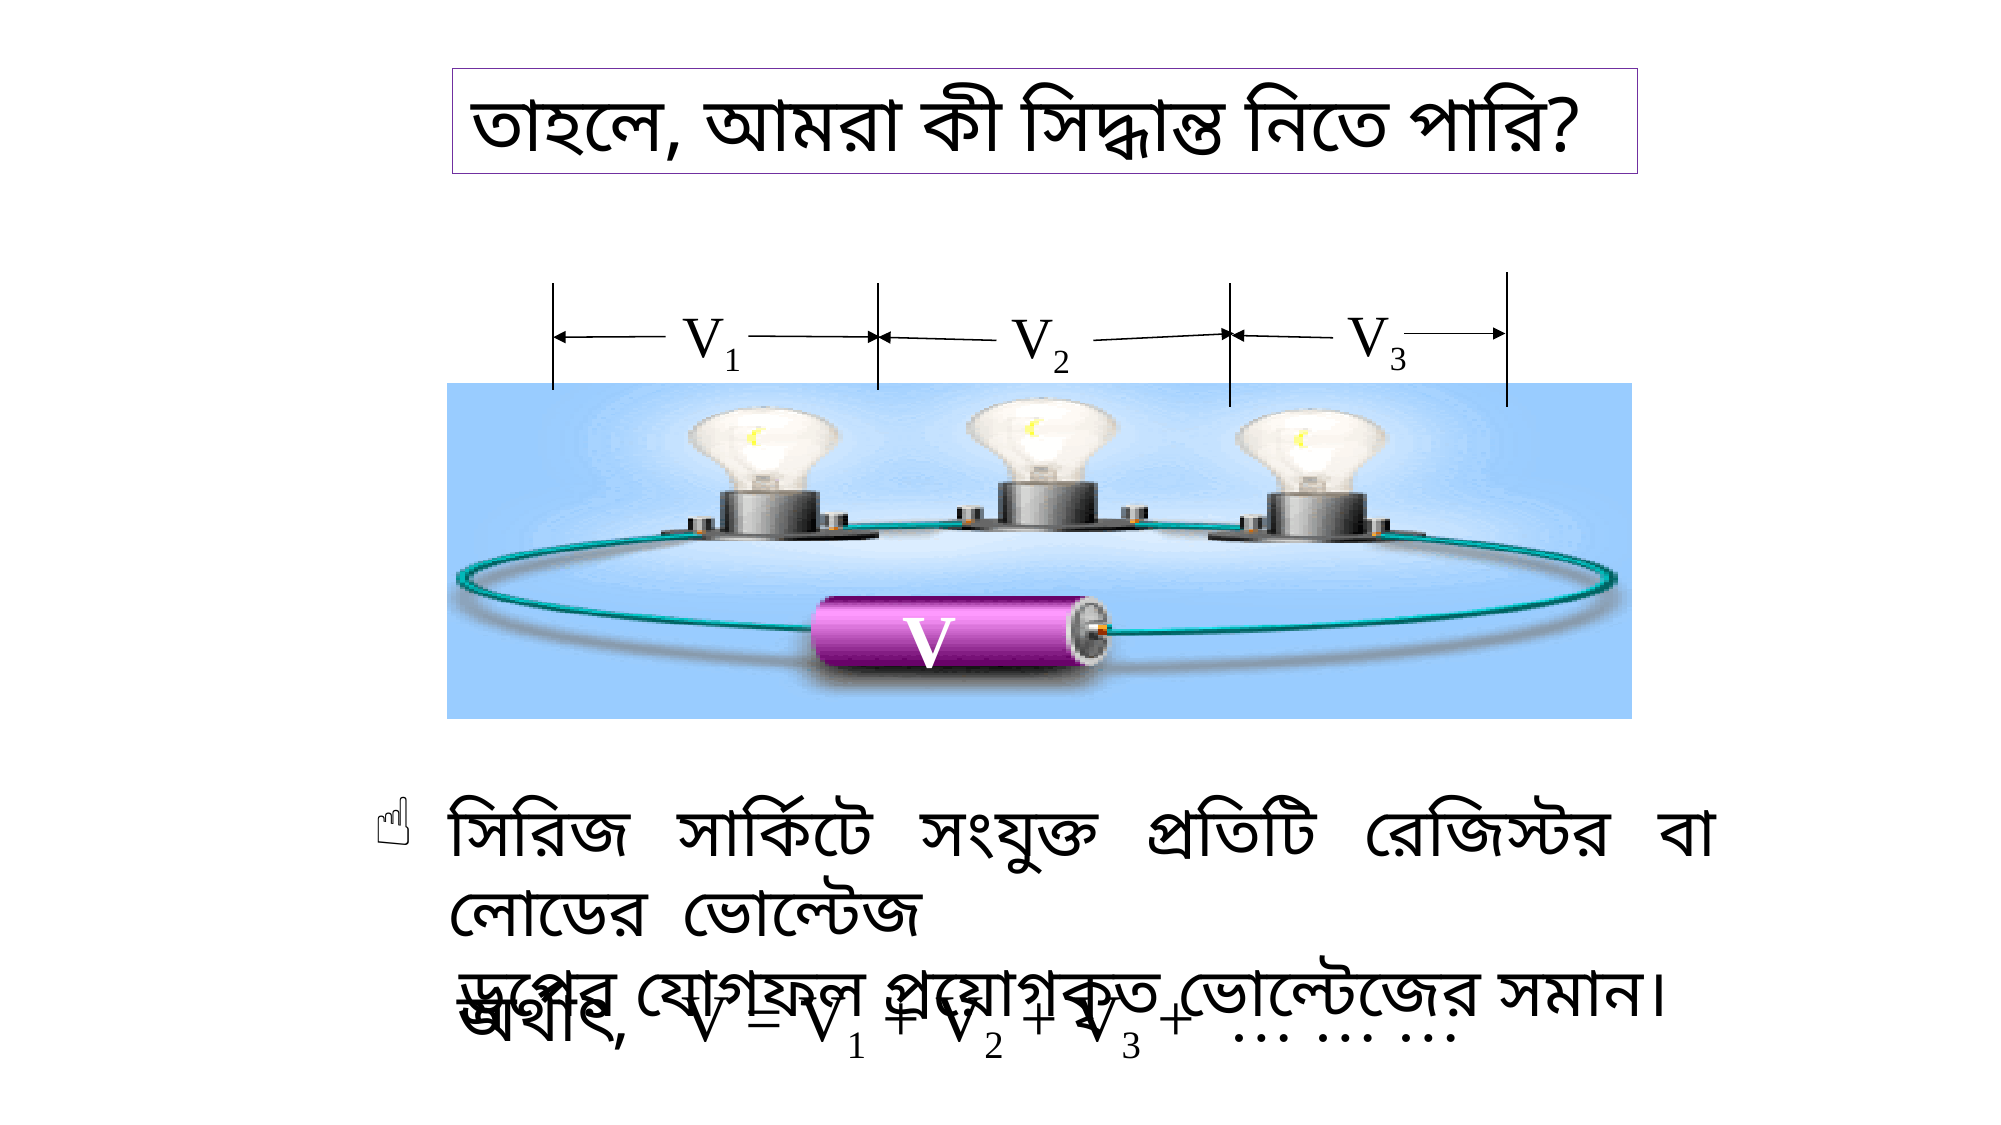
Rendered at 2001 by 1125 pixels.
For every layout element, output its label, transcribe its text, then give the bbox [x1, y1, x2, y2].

picture [447, 383, 1633, 719]
text_box অর্থাৎ, V = V1 + V2 + V3 + … … … [442, 967, 1625, 1074]
text_box V3 [1332, 290, 1457, 378]
text_box তাহলে, আমরা কী সিদ্ধান্ত নিতে পারি? [452, 68, 1638, 174]
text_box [1093, 333, 1227, 337]
text_box V2 [996, 293, 1094, 378]
text_box সিরিজ সার্কিটে সংযুক্ত প্রতিটি রেজিস্টর বা লোডের ভোল্টেজ ড্রপের যোগফল প্রয়োগকৃত ভোল্টেজের সমান। [358, 782, 1731, 1037]
text_box V1 [667, 291, 777, 378]
